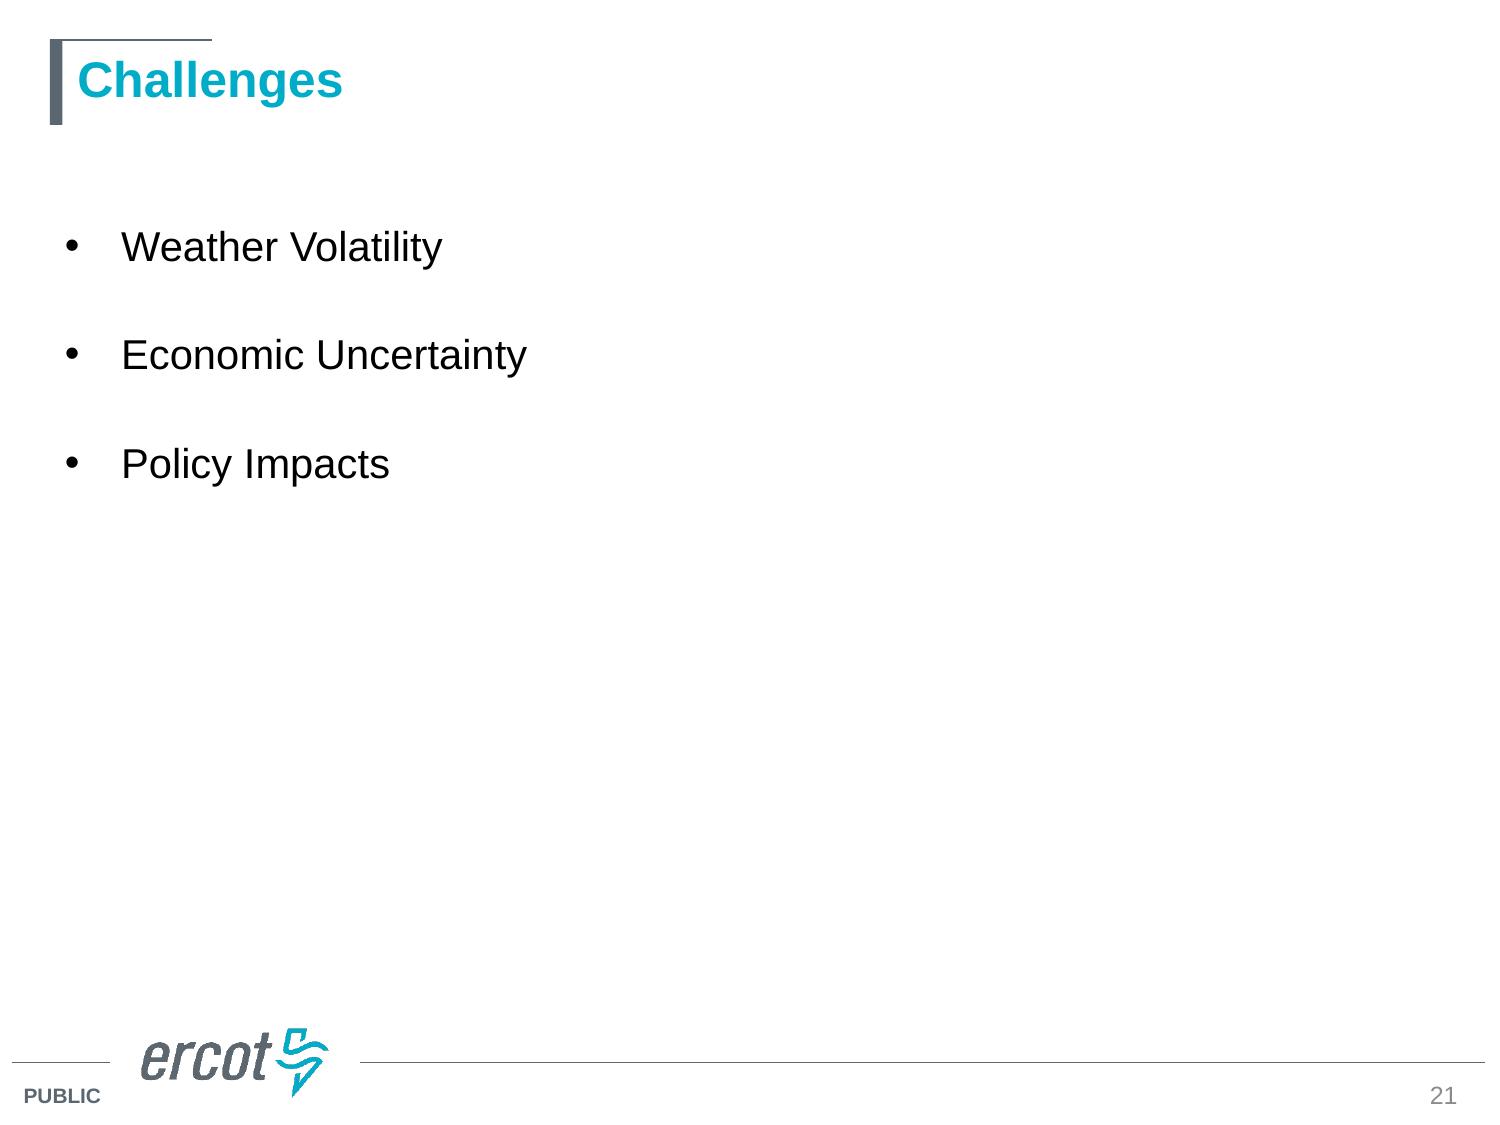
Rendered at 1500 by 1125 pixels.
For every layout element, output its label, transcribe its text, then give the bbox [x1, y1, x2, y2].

list Weather Volatility Economic Uncertainty Policy Impacts [50, 162, 1450, 992]
slide_number 21 [1400, 1076, 1488, 1113]
title Challenges [62, 39, 1450, 125]
picture [137, 1024, 332, 1100]
